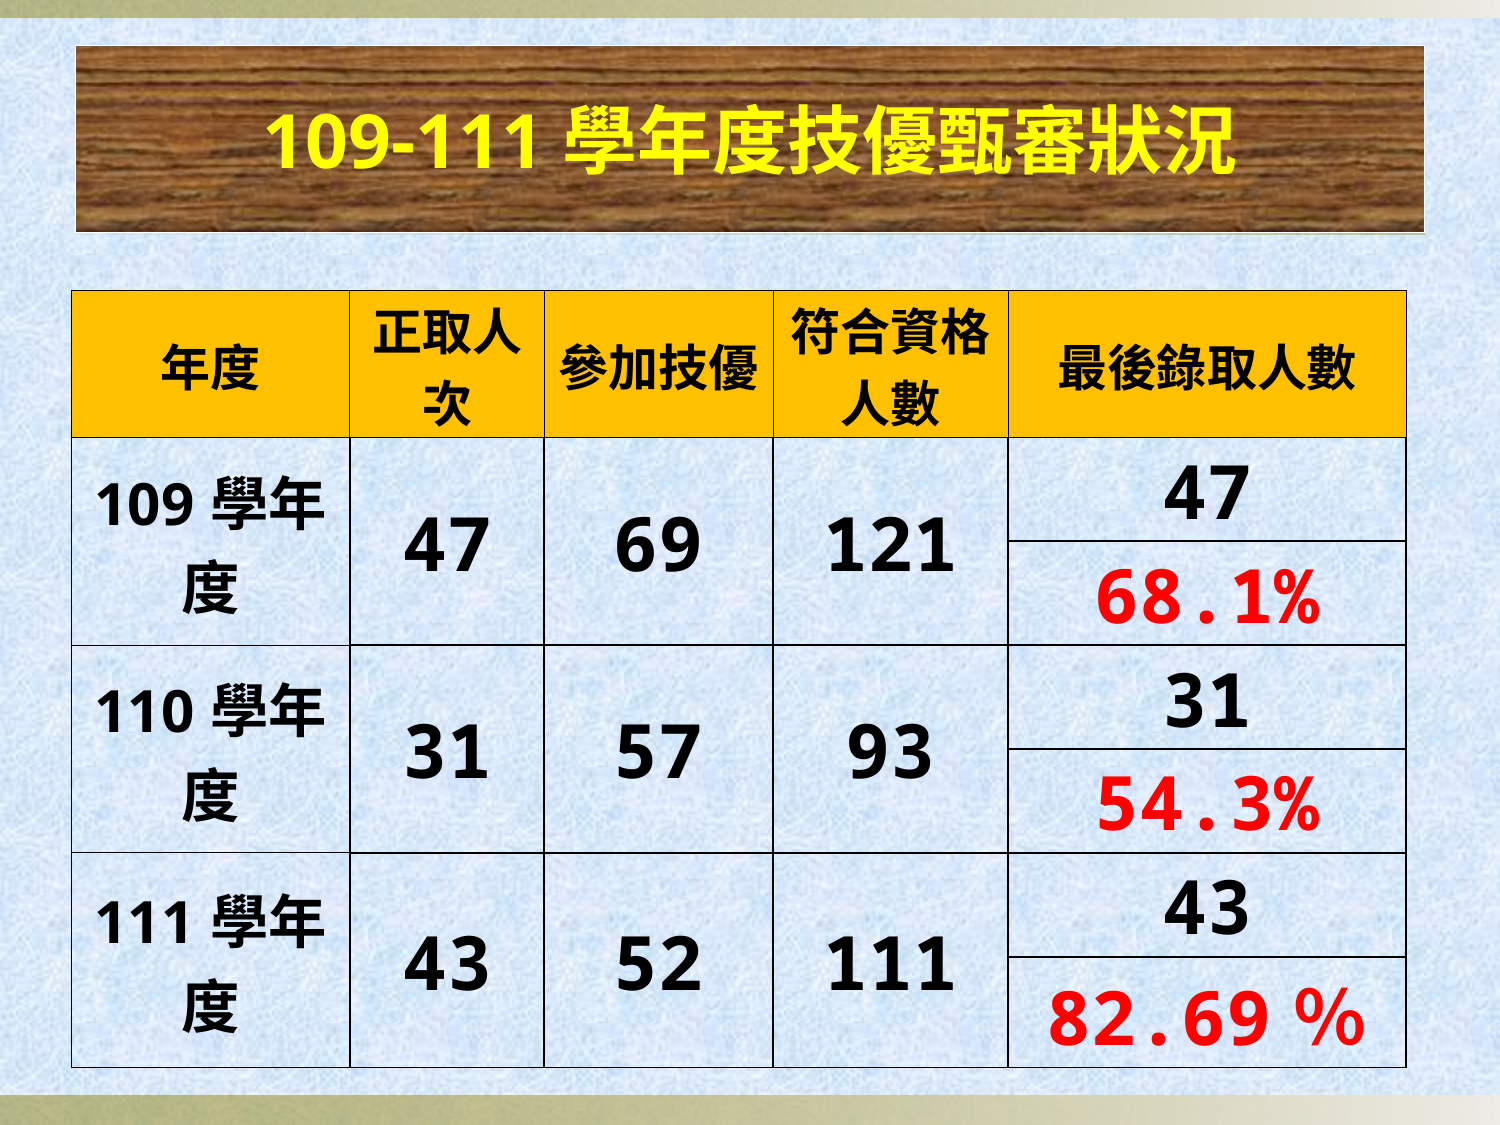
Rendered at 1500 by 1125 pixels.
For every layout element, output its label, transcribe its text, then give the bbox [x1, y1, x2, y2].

table_cell 111學年度 [72, 853, 349, 1067]
table_cell 82.69％ [1009, 958, 1405, 1067]
title 109-111學年度技優甄審狀況 [75, 45, 1425, 233]
table_header 參加技優 [545, 291, 773, 437]
table_cell 43 [1009, 854, 1405, 956]
table_cell 93 [774, 646, 1007, 852]
table_cell 110學年度 [72, 646, 349, 852]
table_cell 31 [351, 646, 543, 852]
table_cell 111 [774, 854, 1007, 1067]
table_header 正取人次 [350, 291, 544, 437]
table_cell 121 [774, 438, 1007, 644]
table_cell 68.1% [1009, 542, 1405, 644]
table_cell 54.3% [1009, 750, 1405, 852]
table_cell 69 [545, 438, 772, 644]
table_header 符合資格人數 [774, 291, 1008, 437]
table_cell 57 [545, 646, 772, 852]
table_cell 47 [1009, 438, 1405, 540]
table_cell 47 [351, 438, 543, 644]
table_cell 31 [1009, 646, 1405, 748]
table_header 最後錄取人數 [1009, 291, 1406, 437]
table_cell 43 [351, 854, 543, 1067]
table_cell 52 [545, 854, 772, 1067]
table_cell 109學年度 [72, 438, 349, 645]
table_header 年度 [72, 291, 349, 437]
picture [0, 18, 1500, 1095]
